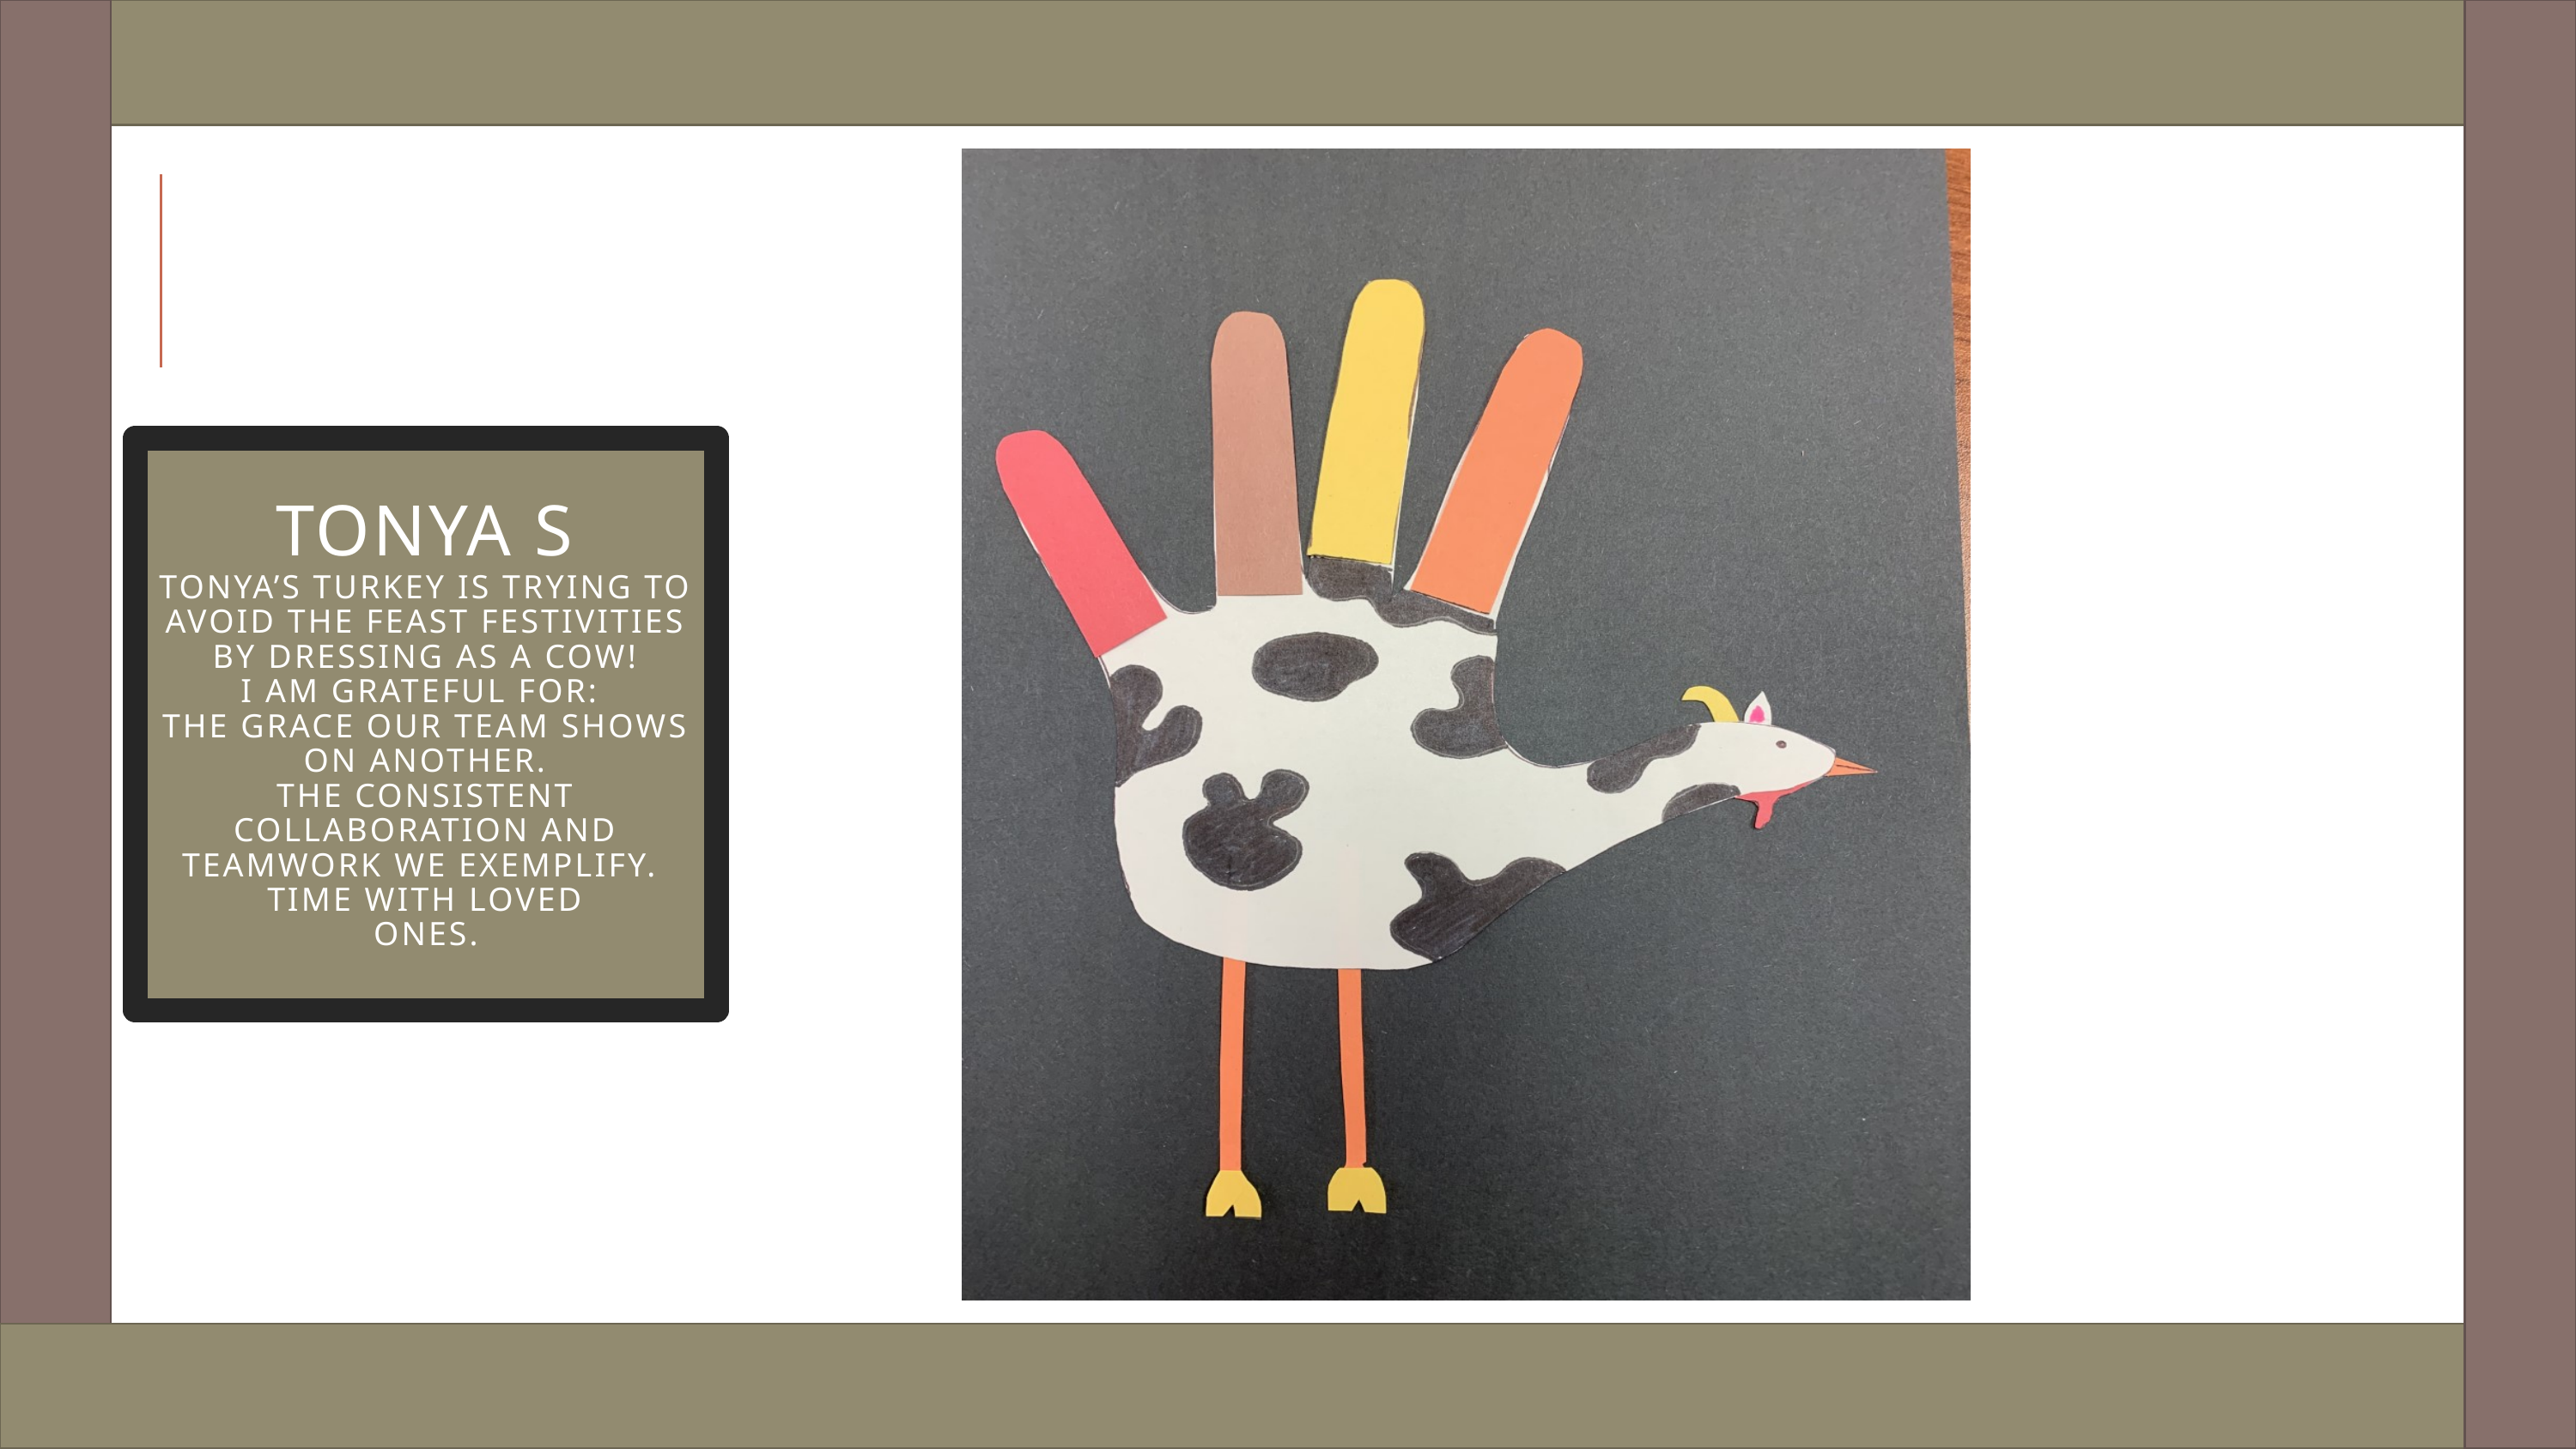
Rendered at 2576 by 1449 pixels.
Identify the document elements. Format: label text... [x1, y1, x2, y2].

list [962, 148, 1971, 1300]
text_box [0, 0, 112, 1323]
text_box [2464, 0, 2576, 1449]
text_box [112, 0, 2464, 126]
text_box [0, 1323, 2464, 1449]
title Tonya S Tonya’s Turkey is trying to avoid the feast festivities by dressing as a cow! I am grateful for: The grace our team shows on another. The consistent collaboration and teamwork we exemplify. Time with loved ones. [135, 438, 717, 1011]
